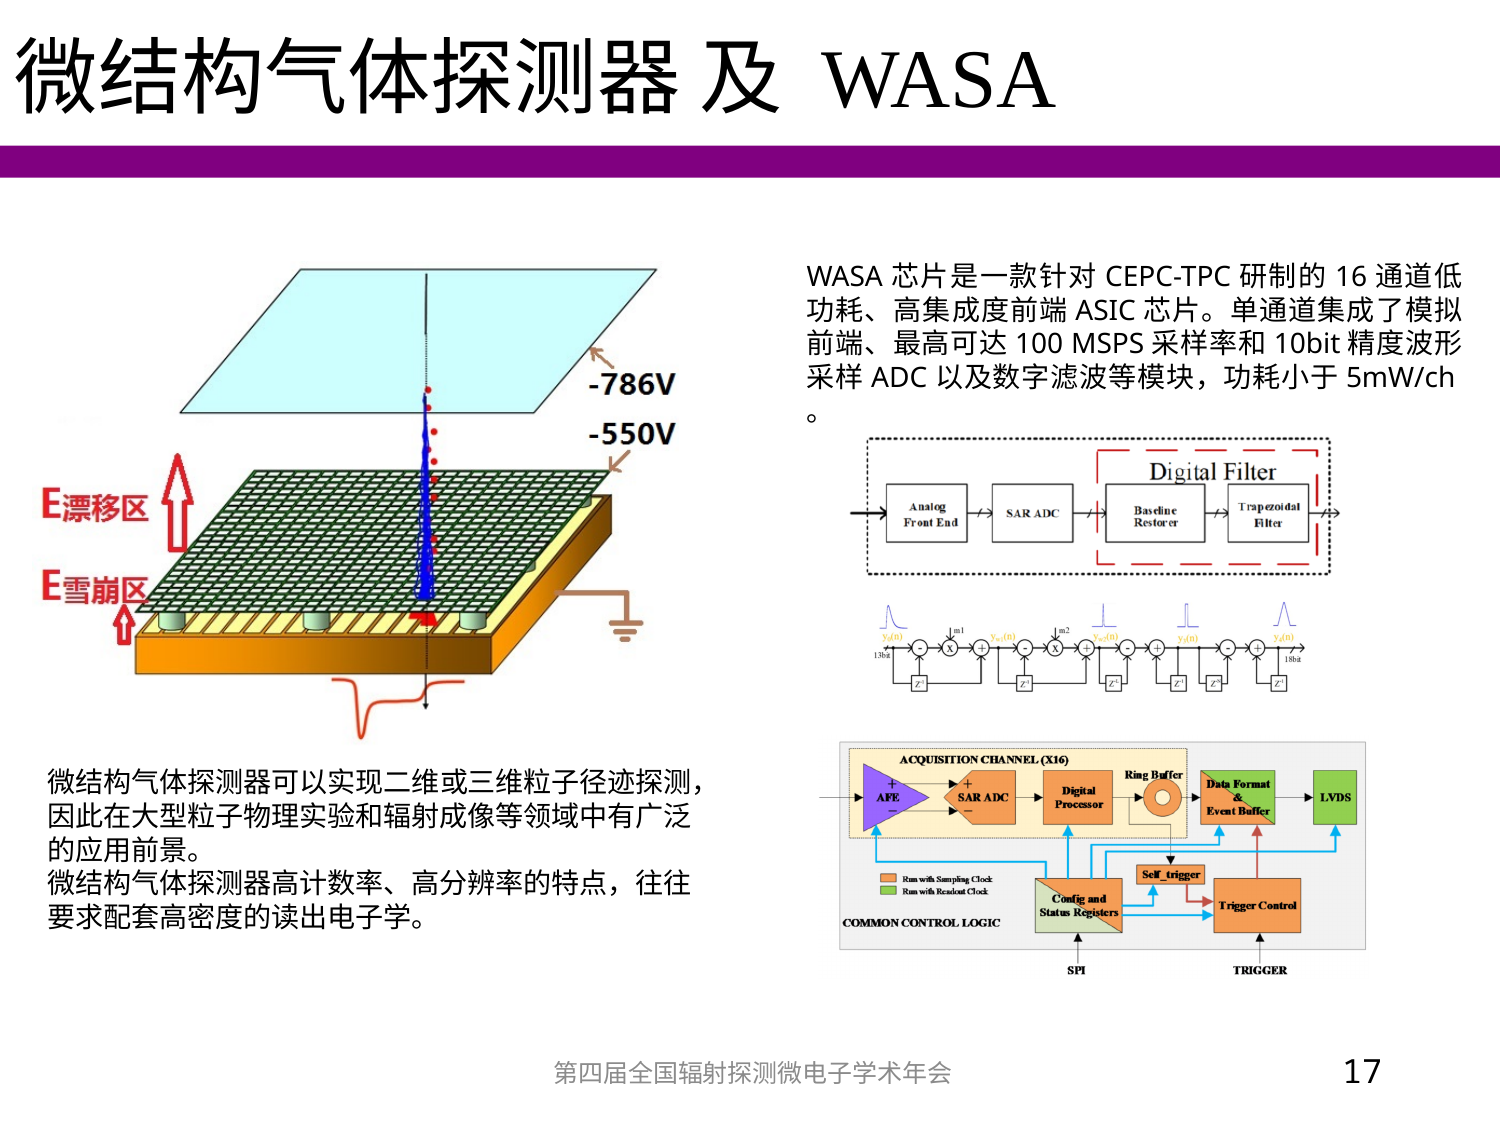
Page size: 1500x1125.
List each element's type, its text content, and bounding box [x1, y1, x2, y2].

text_box 微结构气体探测器 及 WASA [0, 11, 1252, 137]
slide_number 17 [1059, 1042, 1397, 1103]
picture [818, 734, 1369, 980]
text_box WASA芯片是一款针对CEPC-TPC研制的16通道低功耗、高集成度前端ASIC芯片。单通道集成了模拟前端、最高可达100 MSPS采样率和10bit精度波形采样ADC以及数字滤波等模块，功耗小于5mW/ch。 [791, 250, 1477, 435]
picture [871, 597, 1311, 697]
picture [841, 429, 1347, 585]
picture [32, 261, 679, 752]
text_box 微结构气体探测器可以实现二维或三维粒子径迹探测，因此在大型粒子物理实验和辐射成像等领域中有广泛的应用前景。 微结构气体探测器高计数率、高分辨率的特点，往往要求配套高密度的读出电子学。 [33, 757, 717, 941]
footer 第四届全国辐射探测微电子学术年会 [496, 1042, 1010, 1103]
